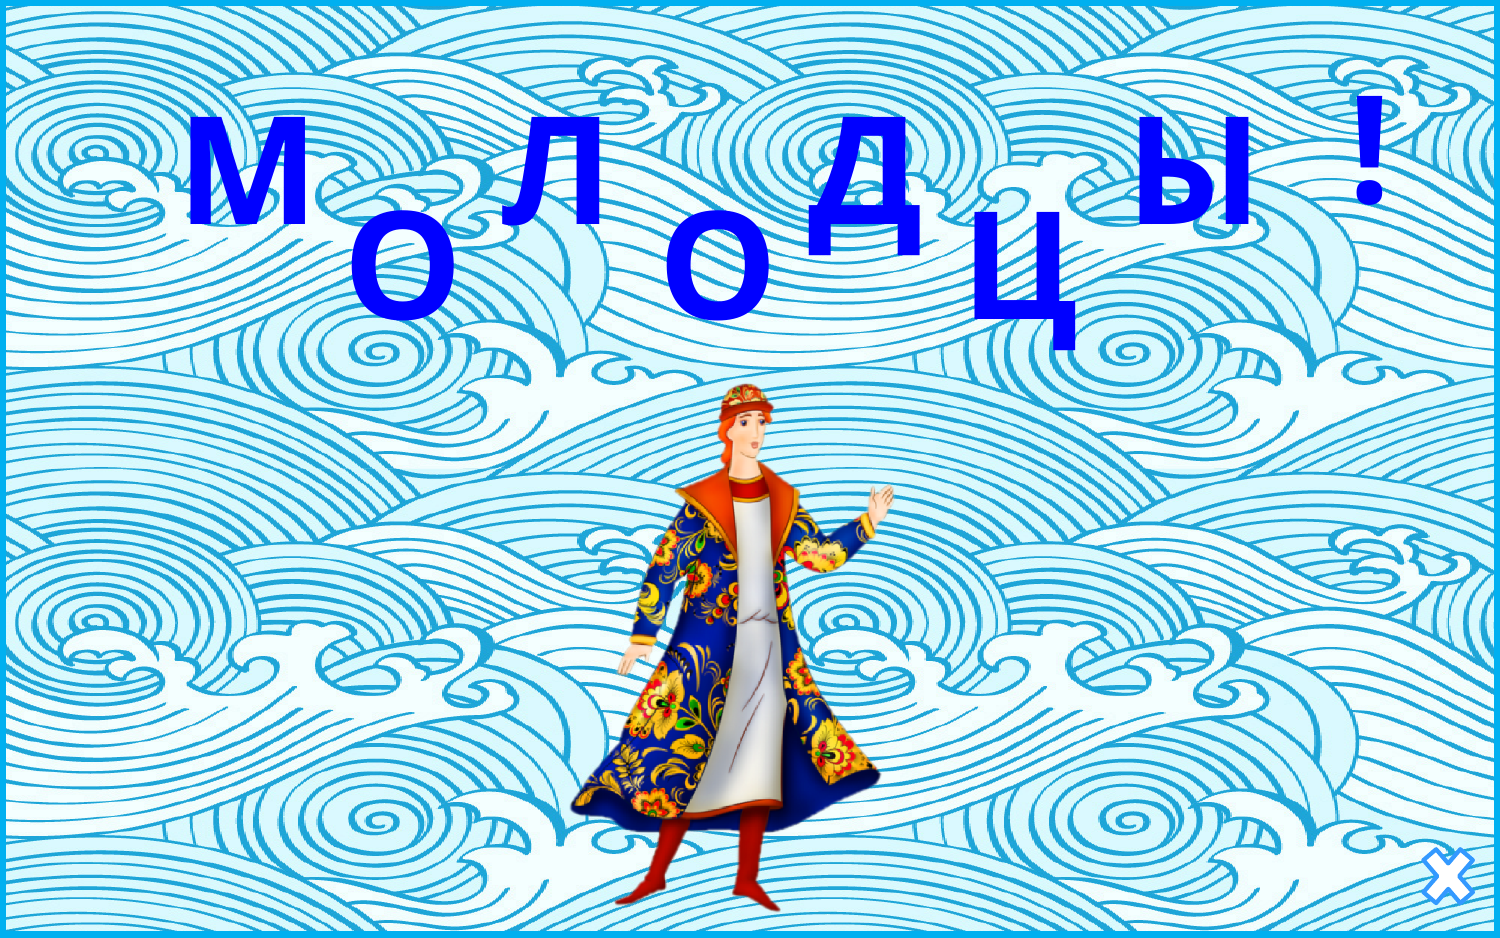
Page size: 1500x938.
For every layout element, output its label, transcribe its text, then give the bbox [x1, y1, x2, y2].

text_box [1421, 847, 1475, 906]
picture [540, 358, 918, 930]
text_box ! [1333, 46, 1446, 242]
text_box д [793, 67, 977, 263]
text_box ы [1111, 67, 1317, 263]
text_box о [643, 161, 774, 357]
text_box М [162, 67, 373, 263]
text_box ц [945, 161, 1133, 357]
text_box о [327, 161, 517, 357]
text_box л [486, 67, 668, 263]
